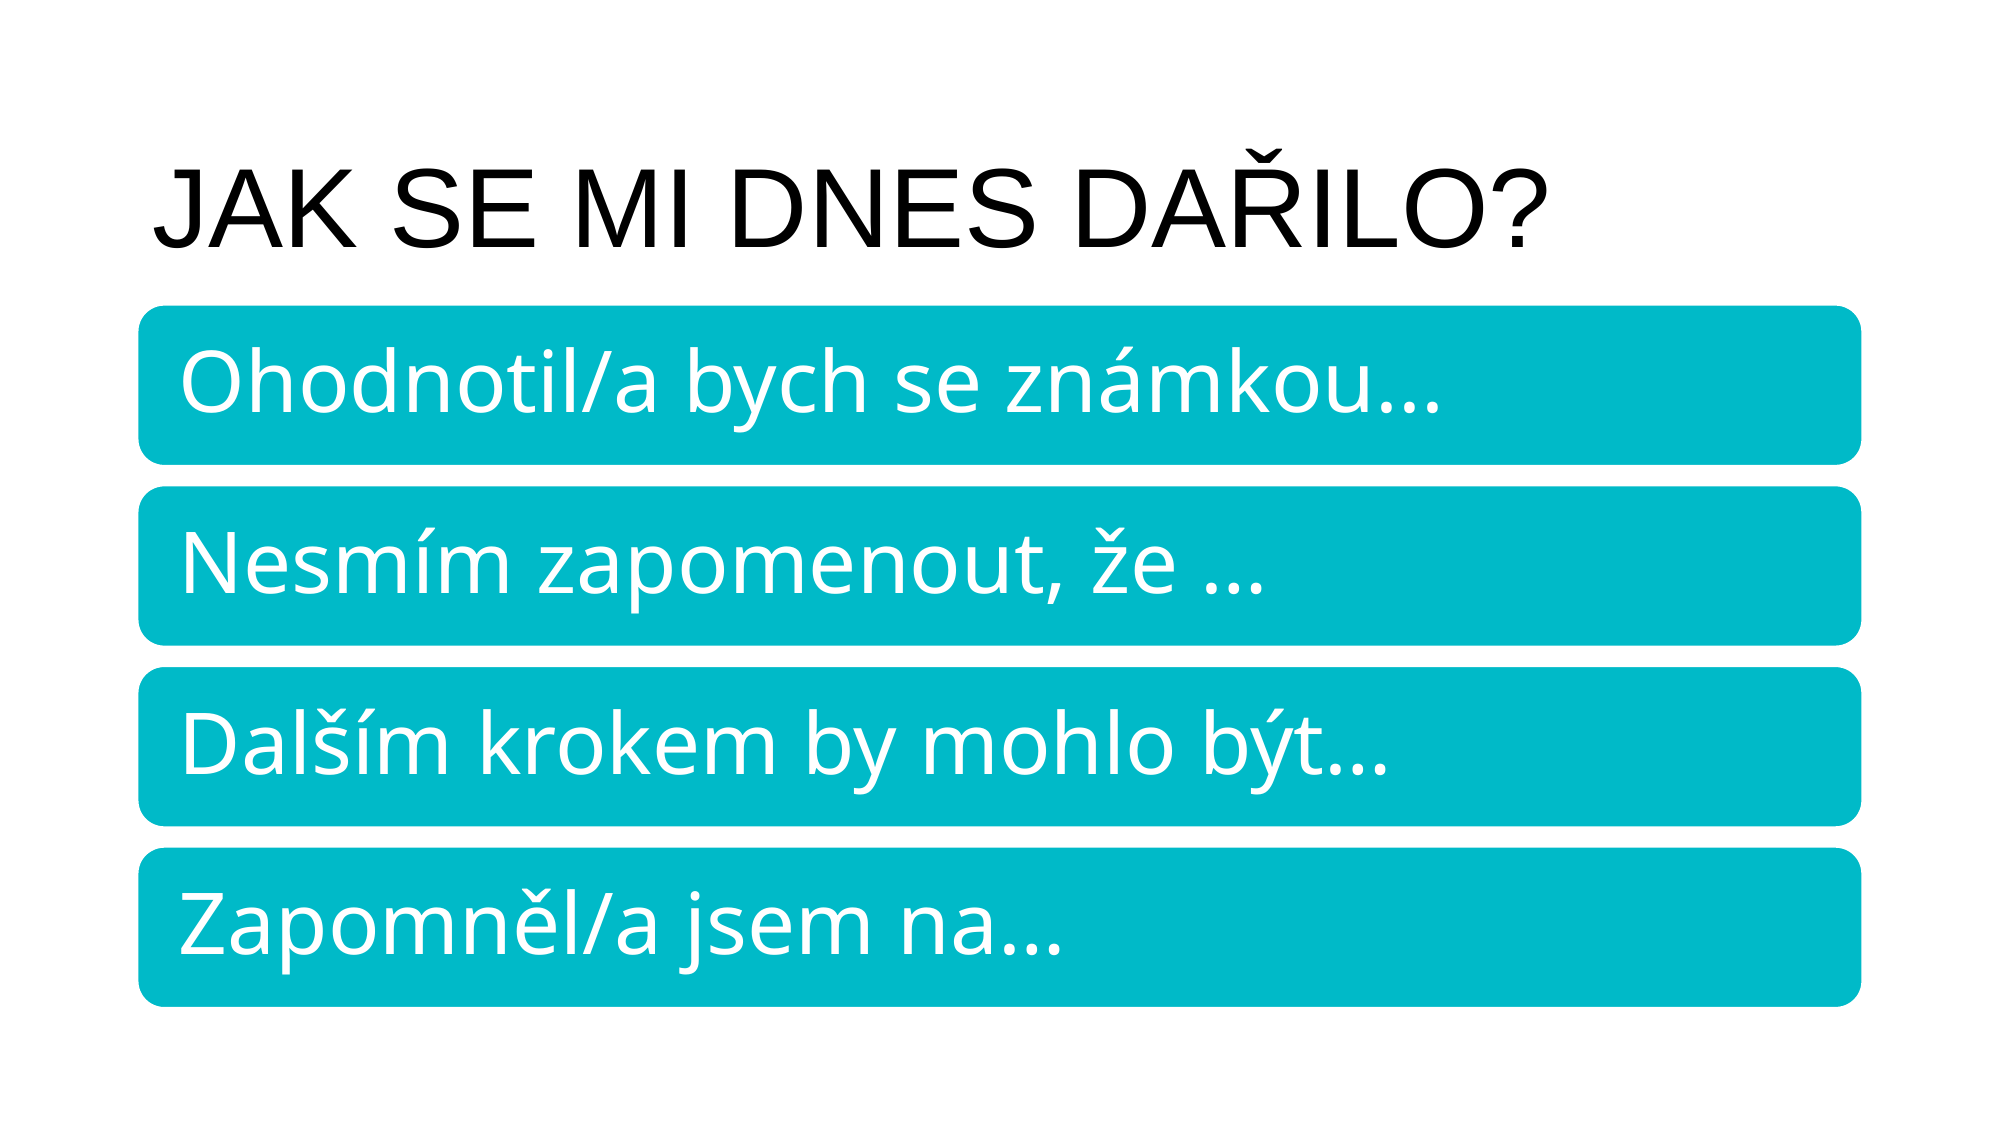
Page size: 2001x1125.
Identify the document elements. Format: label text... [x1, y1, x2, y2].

title JAK SE MI DNES DAŘILO? [137, 59, 1863, 278]
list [137, 299, 1863, 1014]
